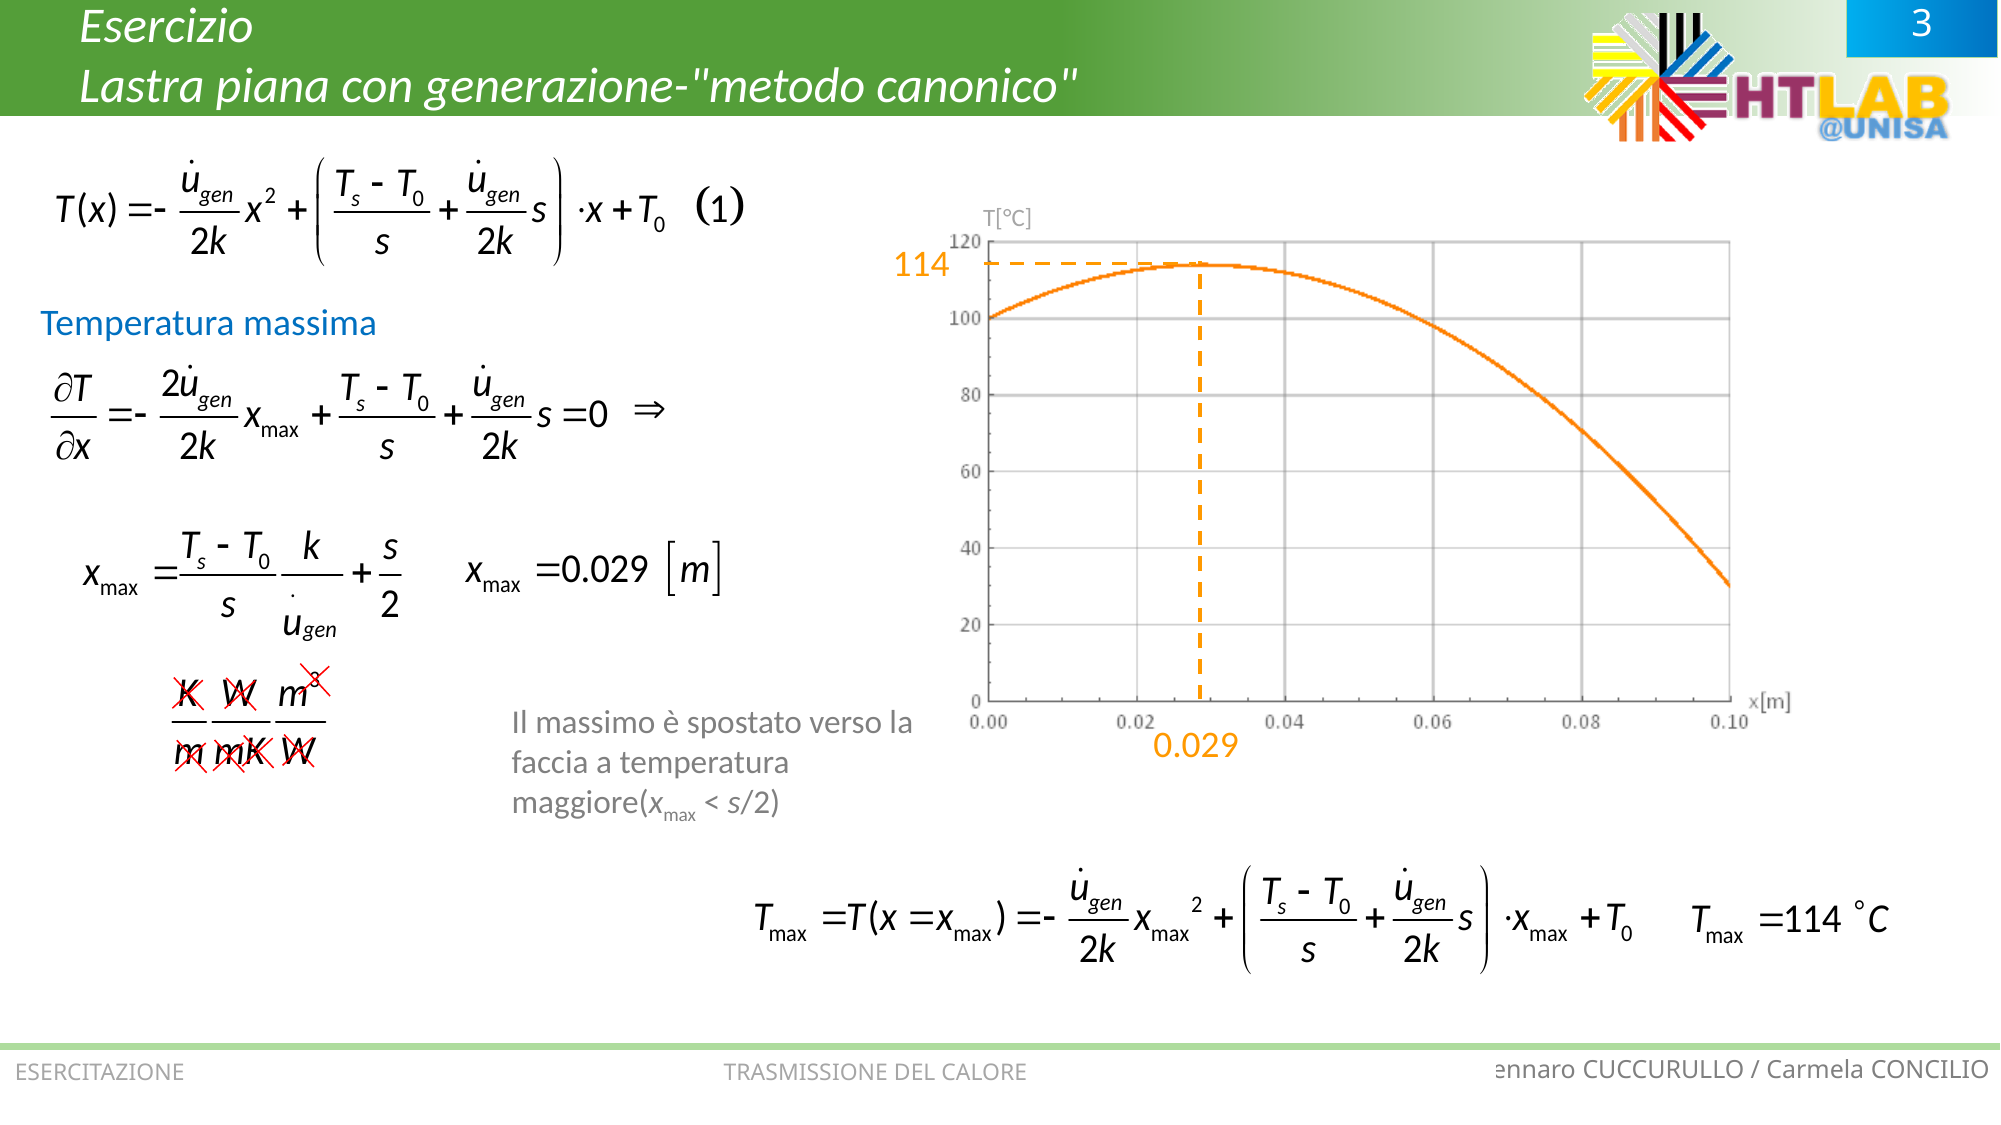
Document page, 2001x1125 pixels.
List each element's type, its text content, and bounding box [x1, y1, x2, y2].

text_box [50, 150, 750, 274]
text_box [217, 673, 263, 716]
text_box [458, 537, 731, 607]
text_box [749, 858, 1640, 983]
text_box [235, 731, 281, 774]
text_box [934, 186, 1794, 740]
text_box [206, 736, 251, 778]
text_box Temperatura massima [25, 290, 433, 350]
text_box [44, 355, 614, 469]
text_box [75, 519, 410, 651]
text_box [168, 736, 204, 779]
picture [1575, 0, 1962, 167]
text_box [291, 659, 337, 702]
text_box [165, 673, 211, 716]
text_box 0.029 [1138, 749, 1262, 773]
text_box Il massimo è spostato verso la faccia a temperatura maggiore(xmax < s/2) [496, 693, 960, 833]
text_box ESERCITAZIONE TRASMISSIONE DEL CALORE [0, 1050, 1496, 1093]
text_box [165, 660, 335, 774]
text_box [1686, 888, 1898, 954]
text_box 114 [877, 231, 929, 292]
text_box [626, 390, 681, 434]
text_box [278, 730, 321, 773]
text_box Esercizio Lastra piana con generazione-"metodo canonico" [64, 0, 1170, 120]
